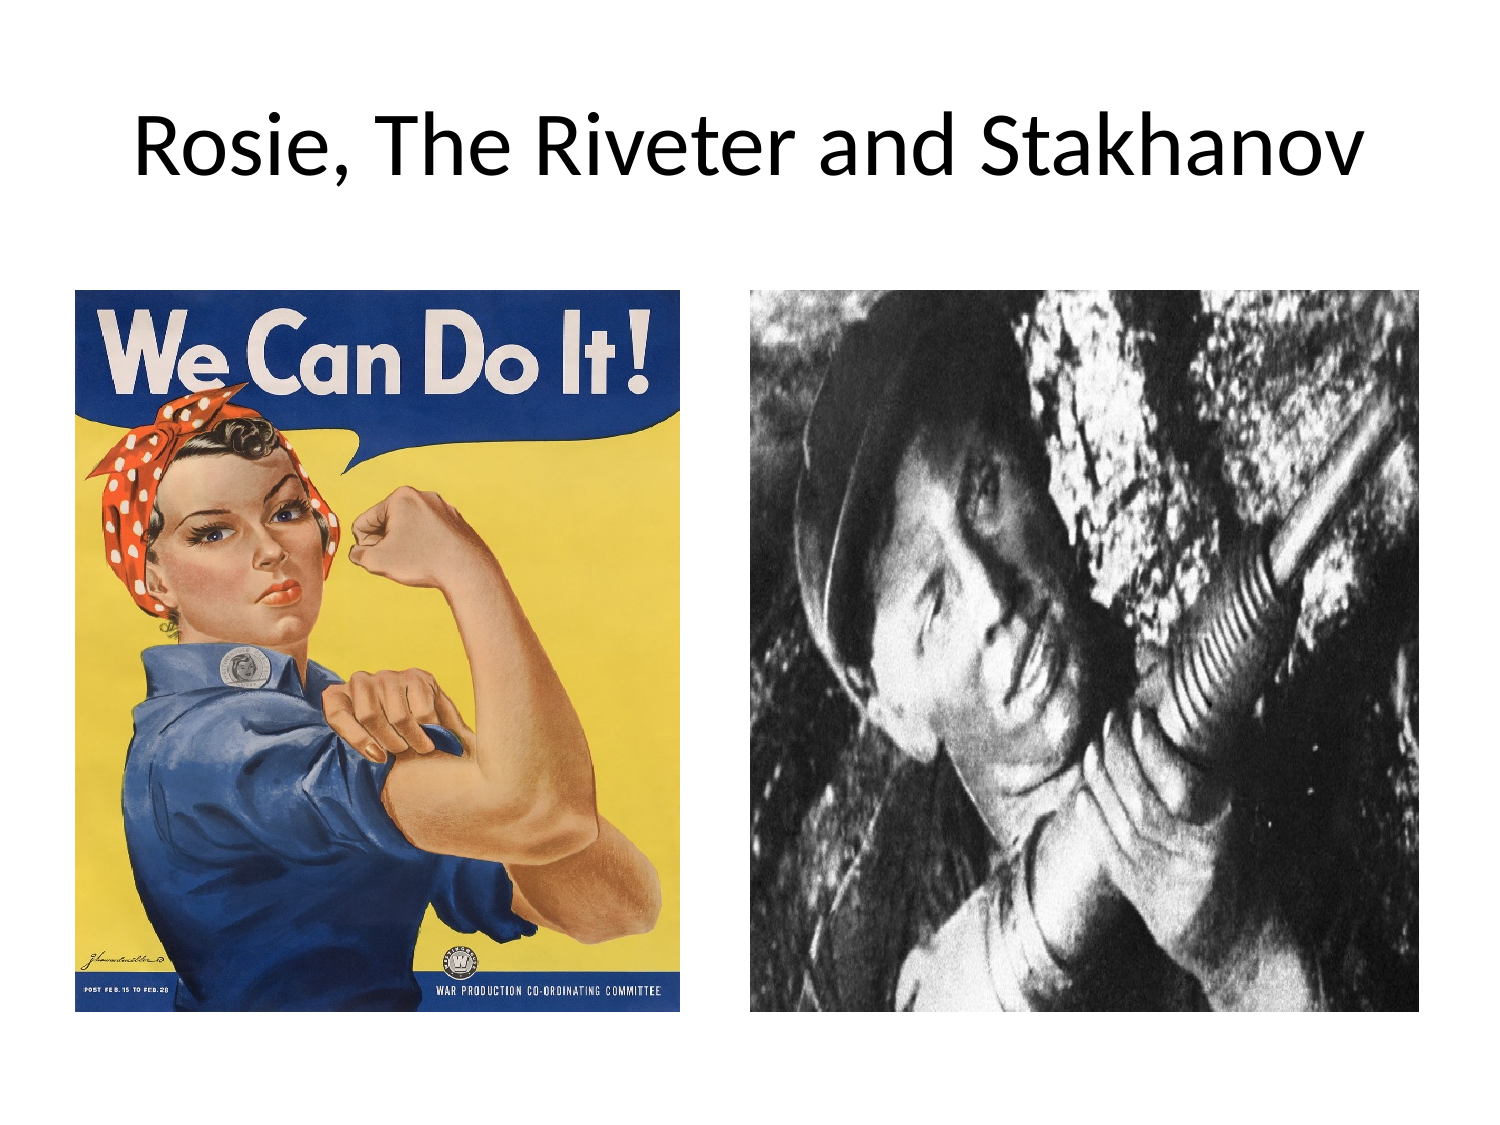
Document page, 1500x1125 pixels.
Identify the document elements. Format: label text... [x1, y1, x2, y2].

title Rosie, The Riveter and Stakhanov [75, 45, 1425, 233]
picture [750, 290, 1419, 1012]
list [74, 290, 680, 1012]
